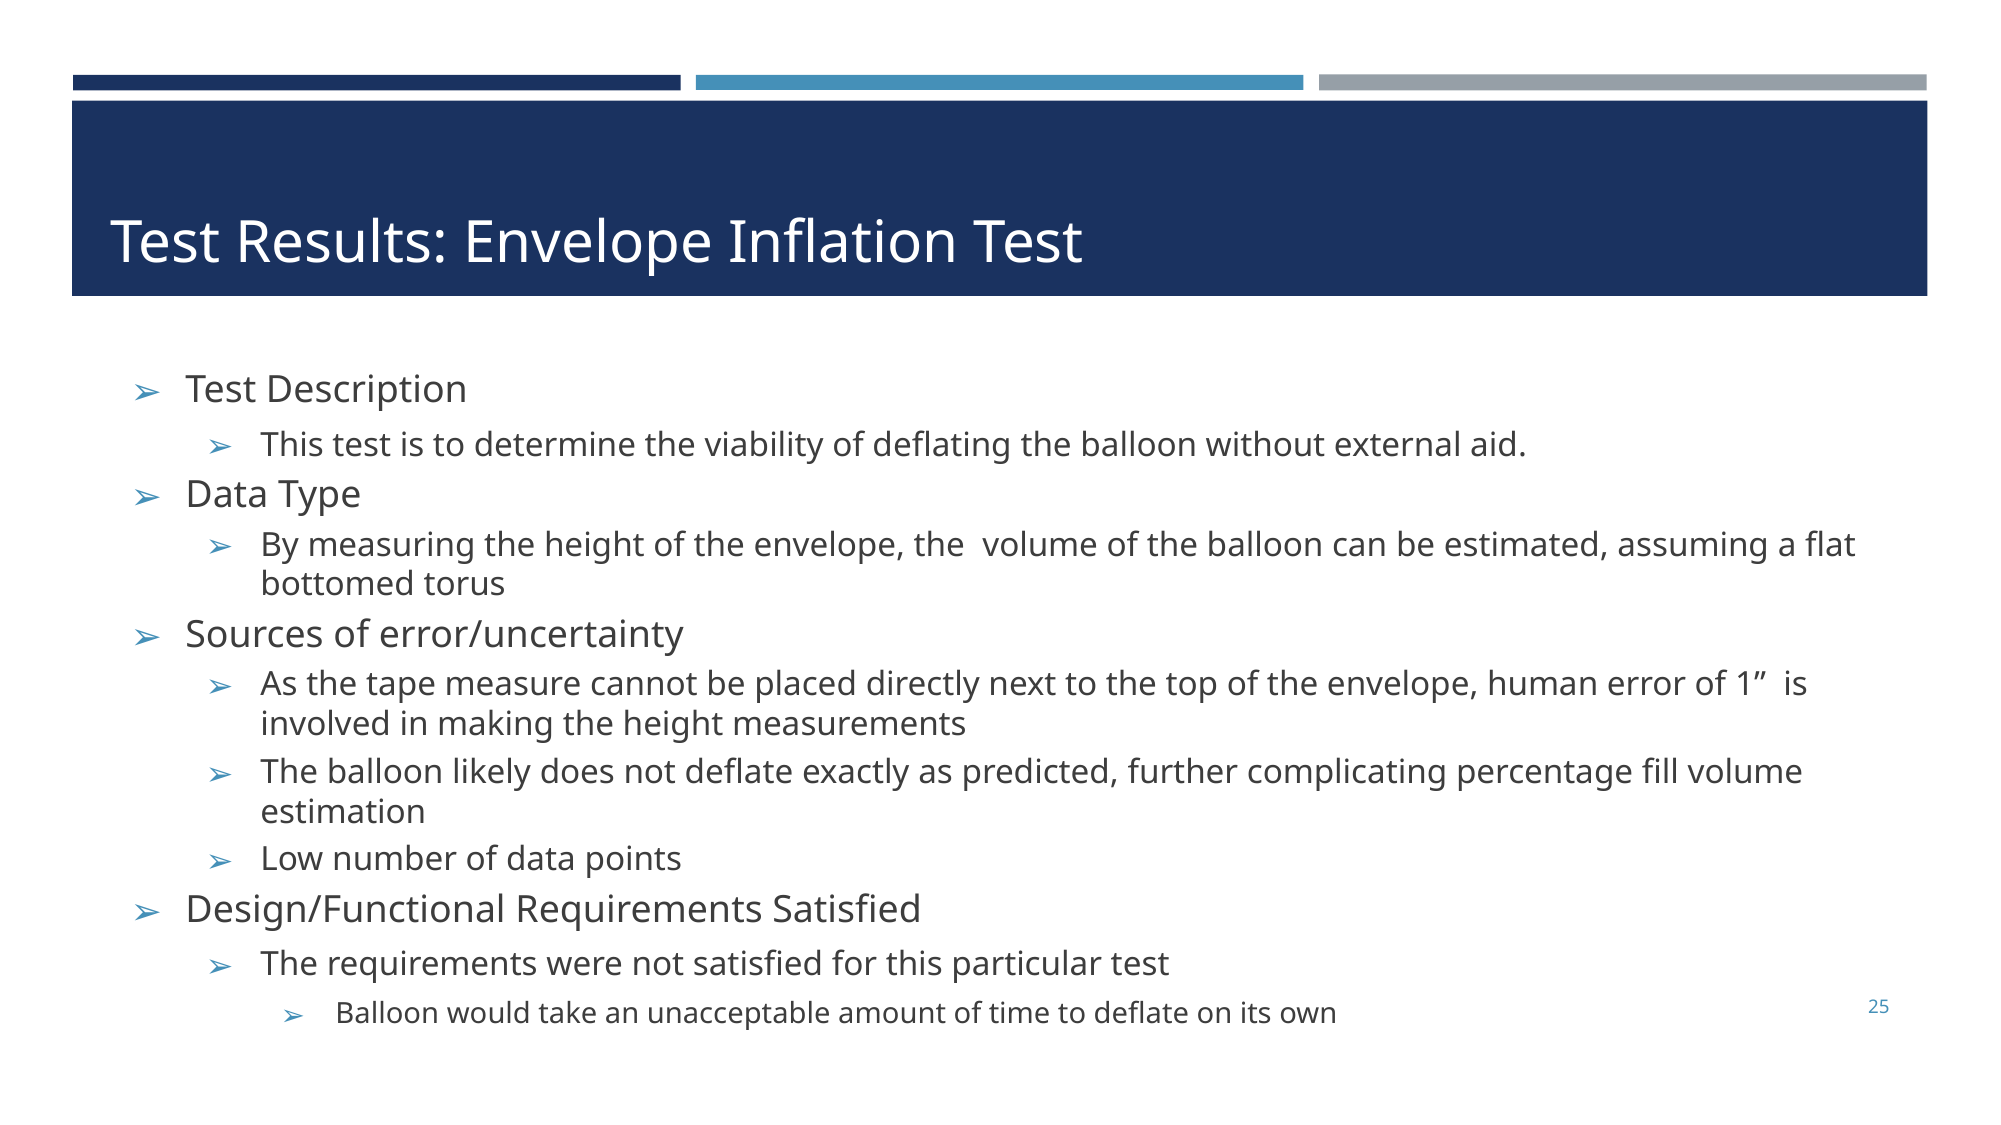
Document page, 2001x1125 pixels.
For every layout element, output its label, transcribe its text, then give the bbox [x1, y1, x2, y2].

title Test Results: Envelope Inflation Test [95, 115, 1905, 282]
slide_number 25 [1732, 977, 1905, 1037]
list Test Description This test is to determine the viability of deflating the balloon without external aid. Data Type By measuring the height of the envelope, the volume of the balloon can be estimated, assuming a flat bottomed torus Sources of error/uncertainty As the tape measure cannot be placed directly next to the top of the envelope, human error of 1” is involved in making the height measurements The balloon likely does not deflate exactly as predicted, further complicating percentage fill volume estimation Low number of data points Design/Functional Requirements Satisfied The requirements were not satisfied for this particular test Balloon would take an unacceptable amount of time to deflate on its own [95, 357, 1905, 962]
